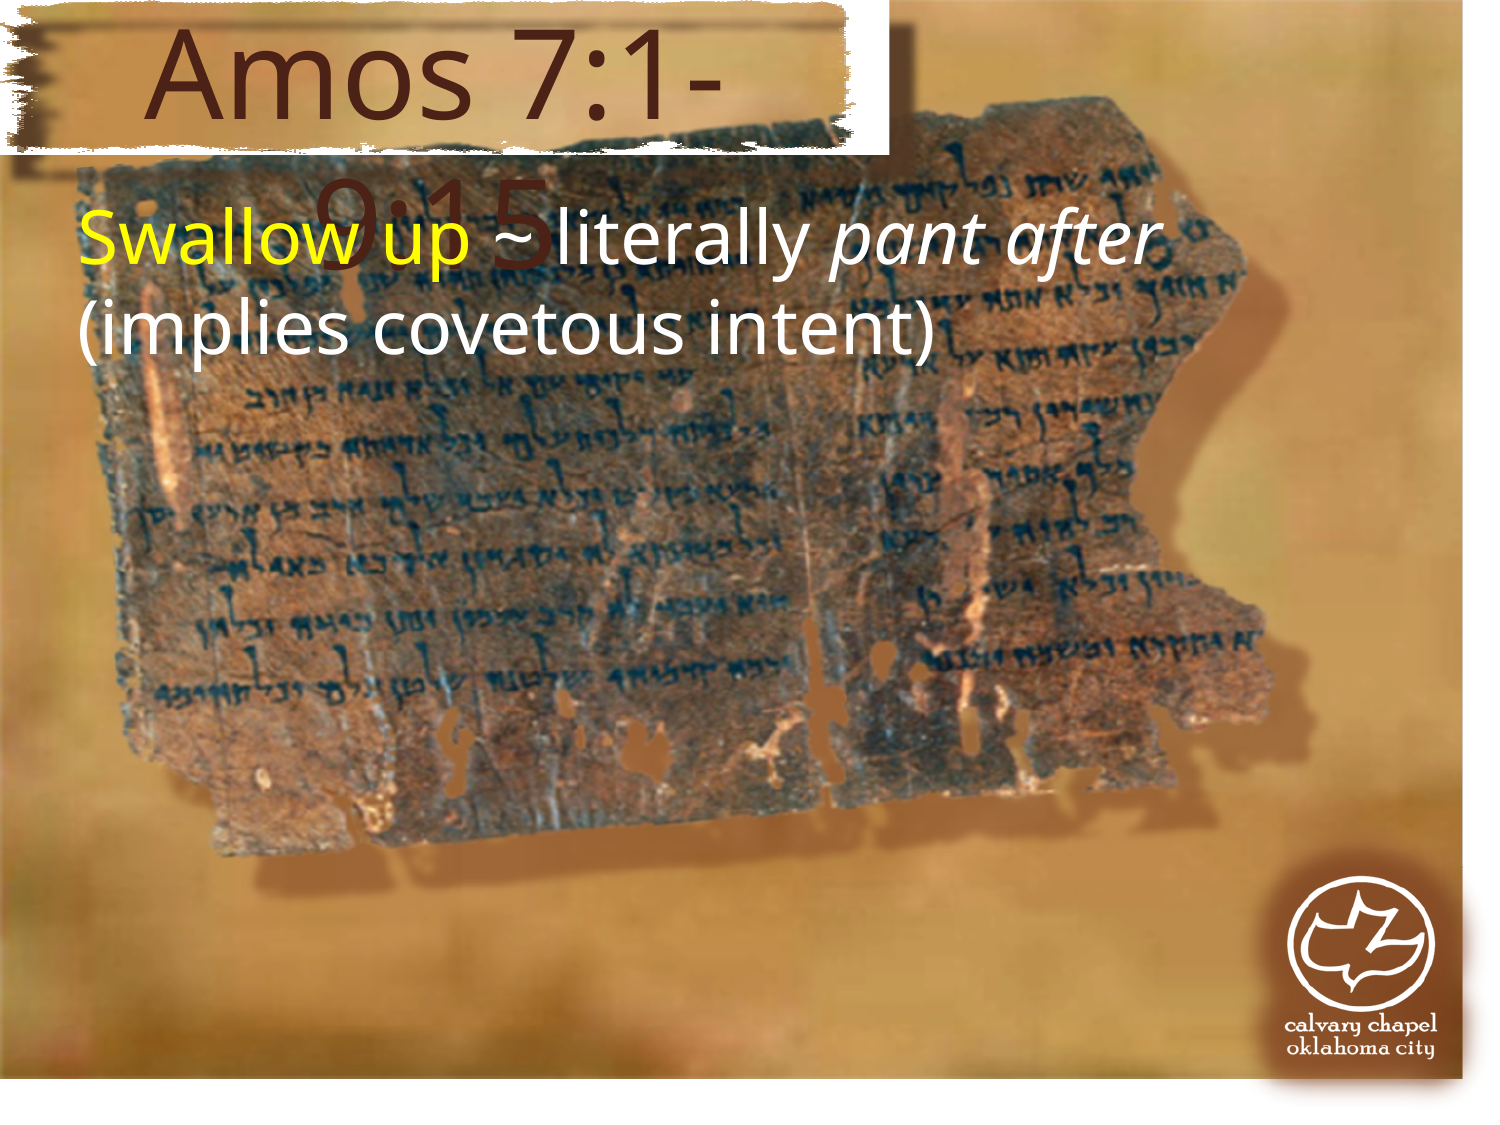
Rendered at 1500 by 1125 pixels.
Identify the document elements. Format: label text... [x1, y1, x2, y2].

picture [0, 0, 1500, 1125]
text_box Amos 7:1-9:15 [16, 163, 855, 303]
text_box Swallow up ~ literally pant after (implies covetous intent) [62, 181, 1425, 377]
